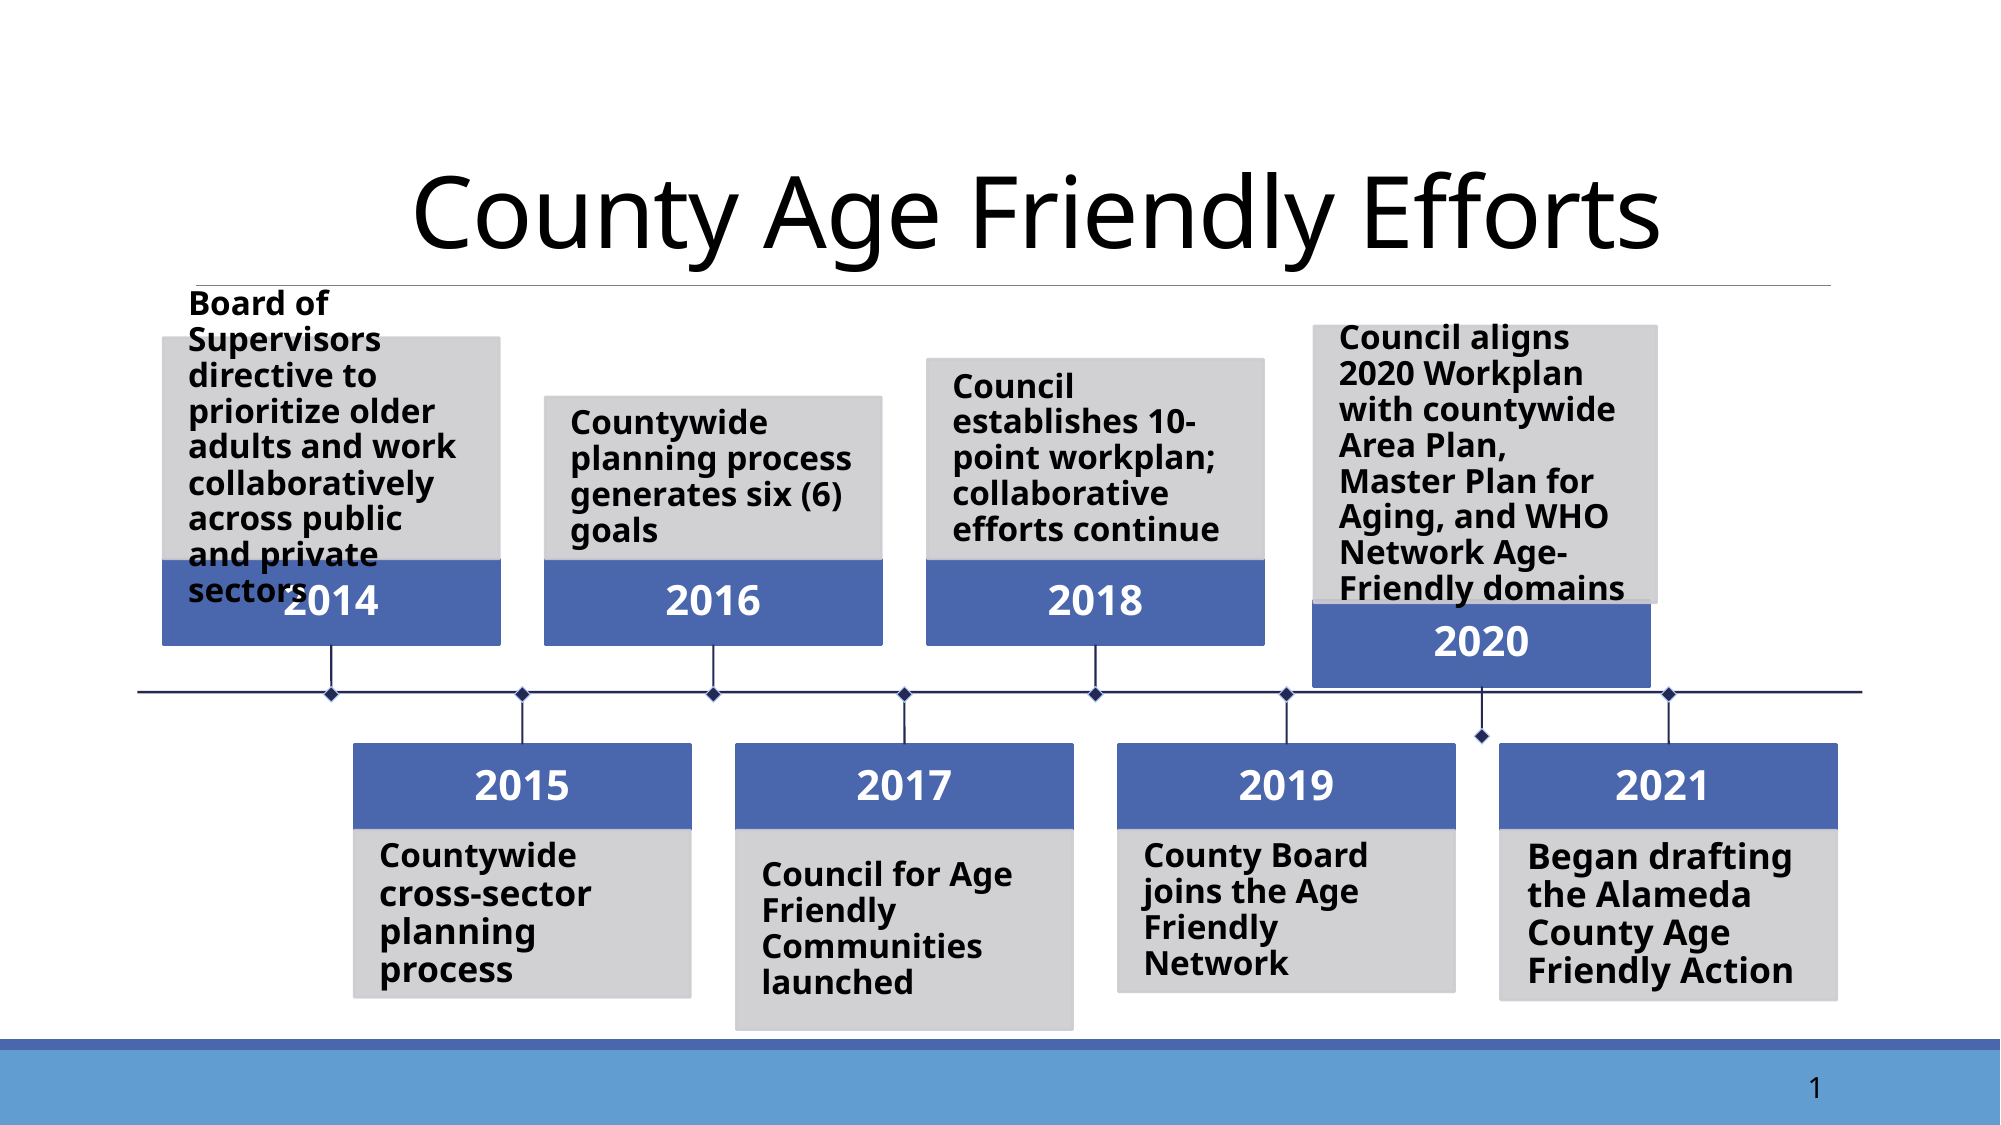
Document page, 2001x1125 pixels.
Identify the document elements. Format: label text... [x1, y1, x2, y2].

slide_number 1 [1624, 1062, 1840, 1120]
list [136, 337, 1863, 1052]
title County Age Friendly Efforts [212, 88, 1863, 277]
